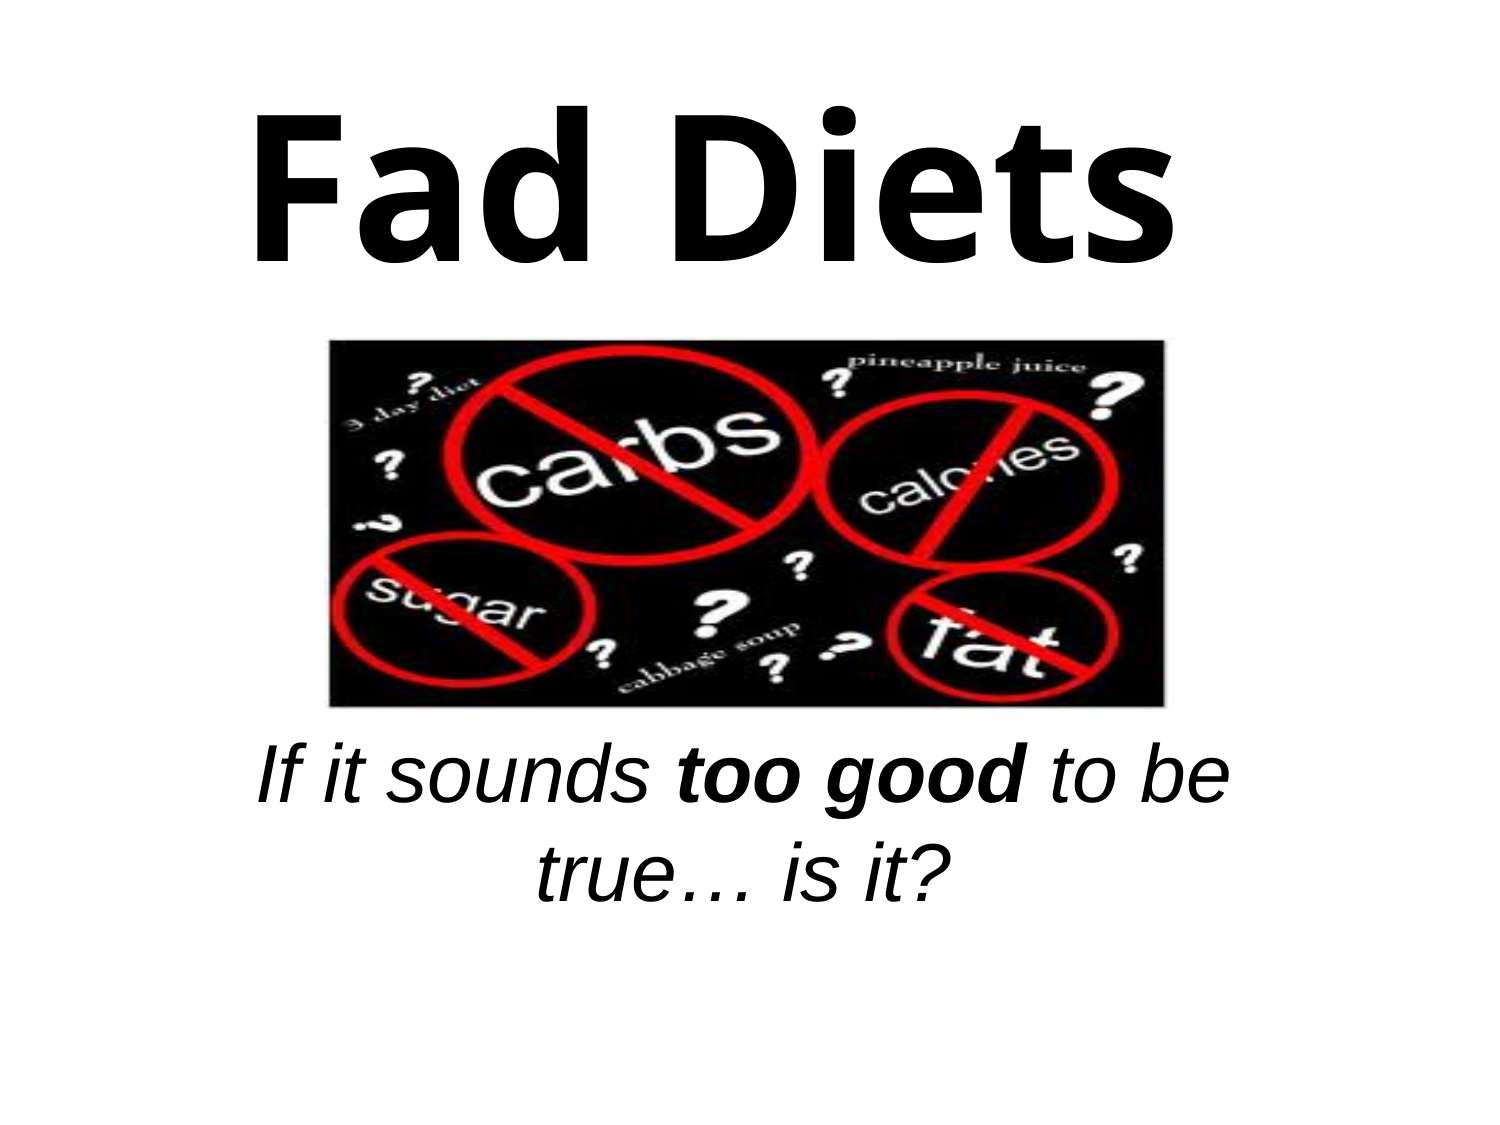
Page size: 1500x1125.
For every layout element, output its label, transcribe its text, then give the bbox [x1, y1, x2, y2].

text_box Fad Diets [99, 49, 1375, 310]
picture [324, 337, 1176, 713]
title If it sounds too good to be true… is it? [212, 712, 1275, 925]
